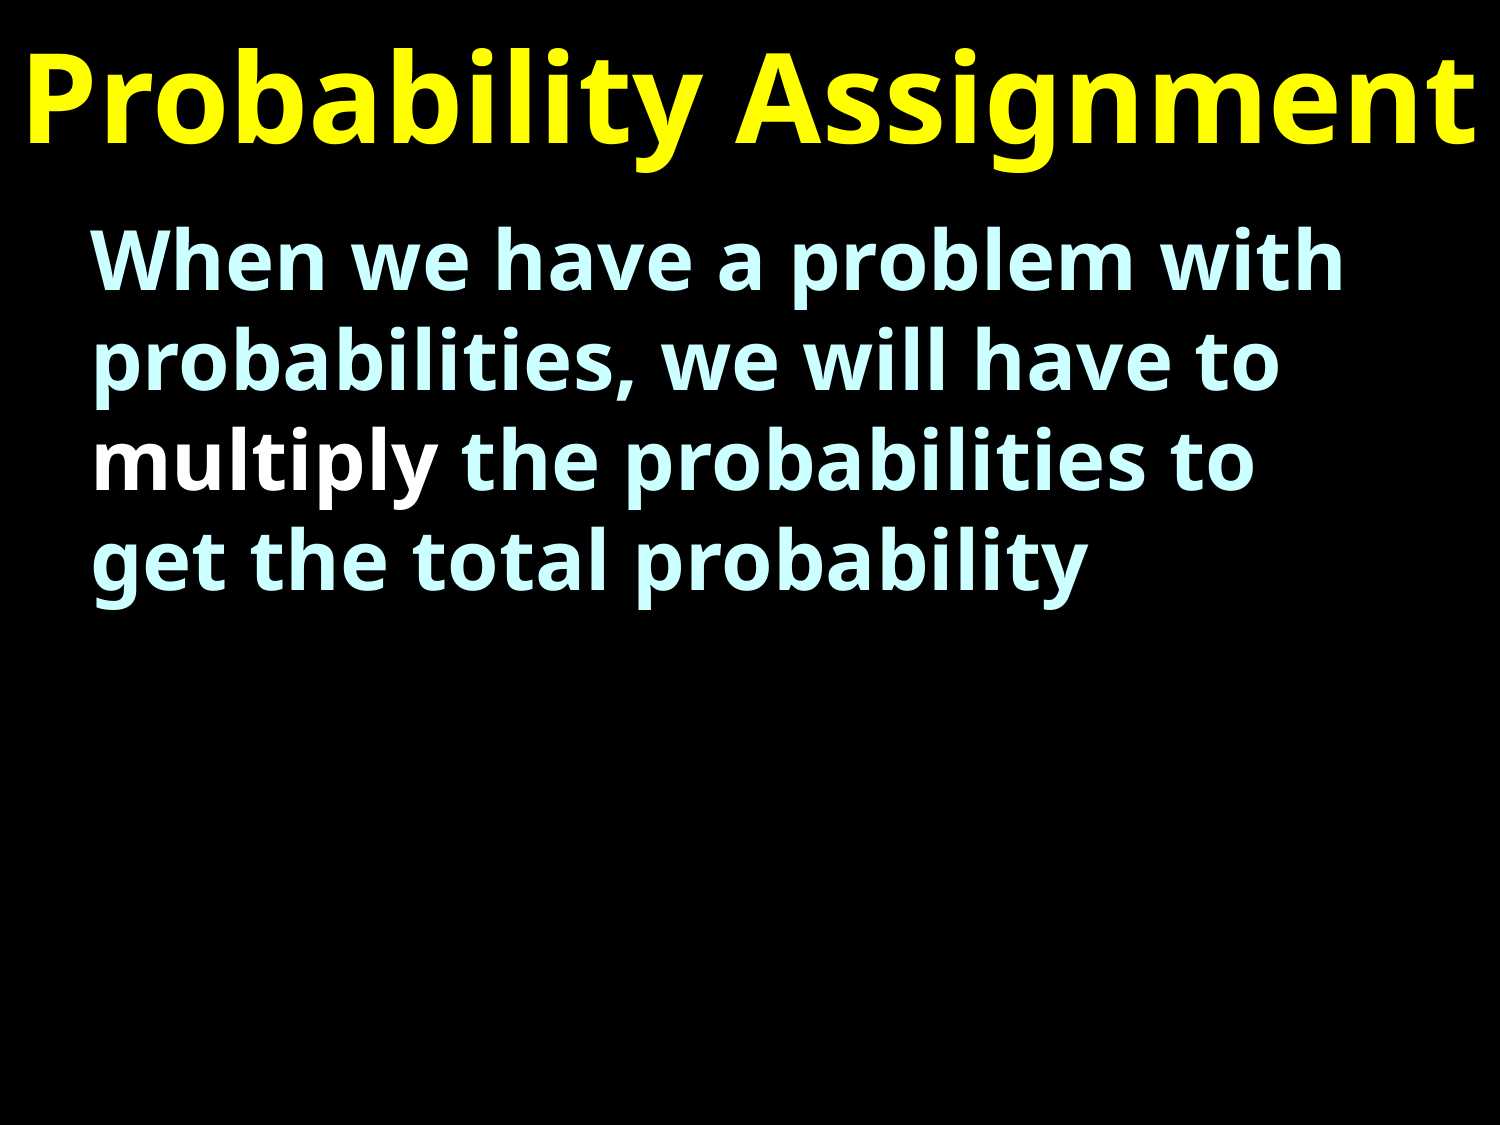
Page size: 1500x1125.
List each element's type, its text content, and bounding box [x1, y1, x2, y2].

title Probability Assignment [0, 0, 1500, 188]
list When we have a problem with probabilities, we will have to multiply the probabilities to get the total probability [75, 200, 1425, 1125]
